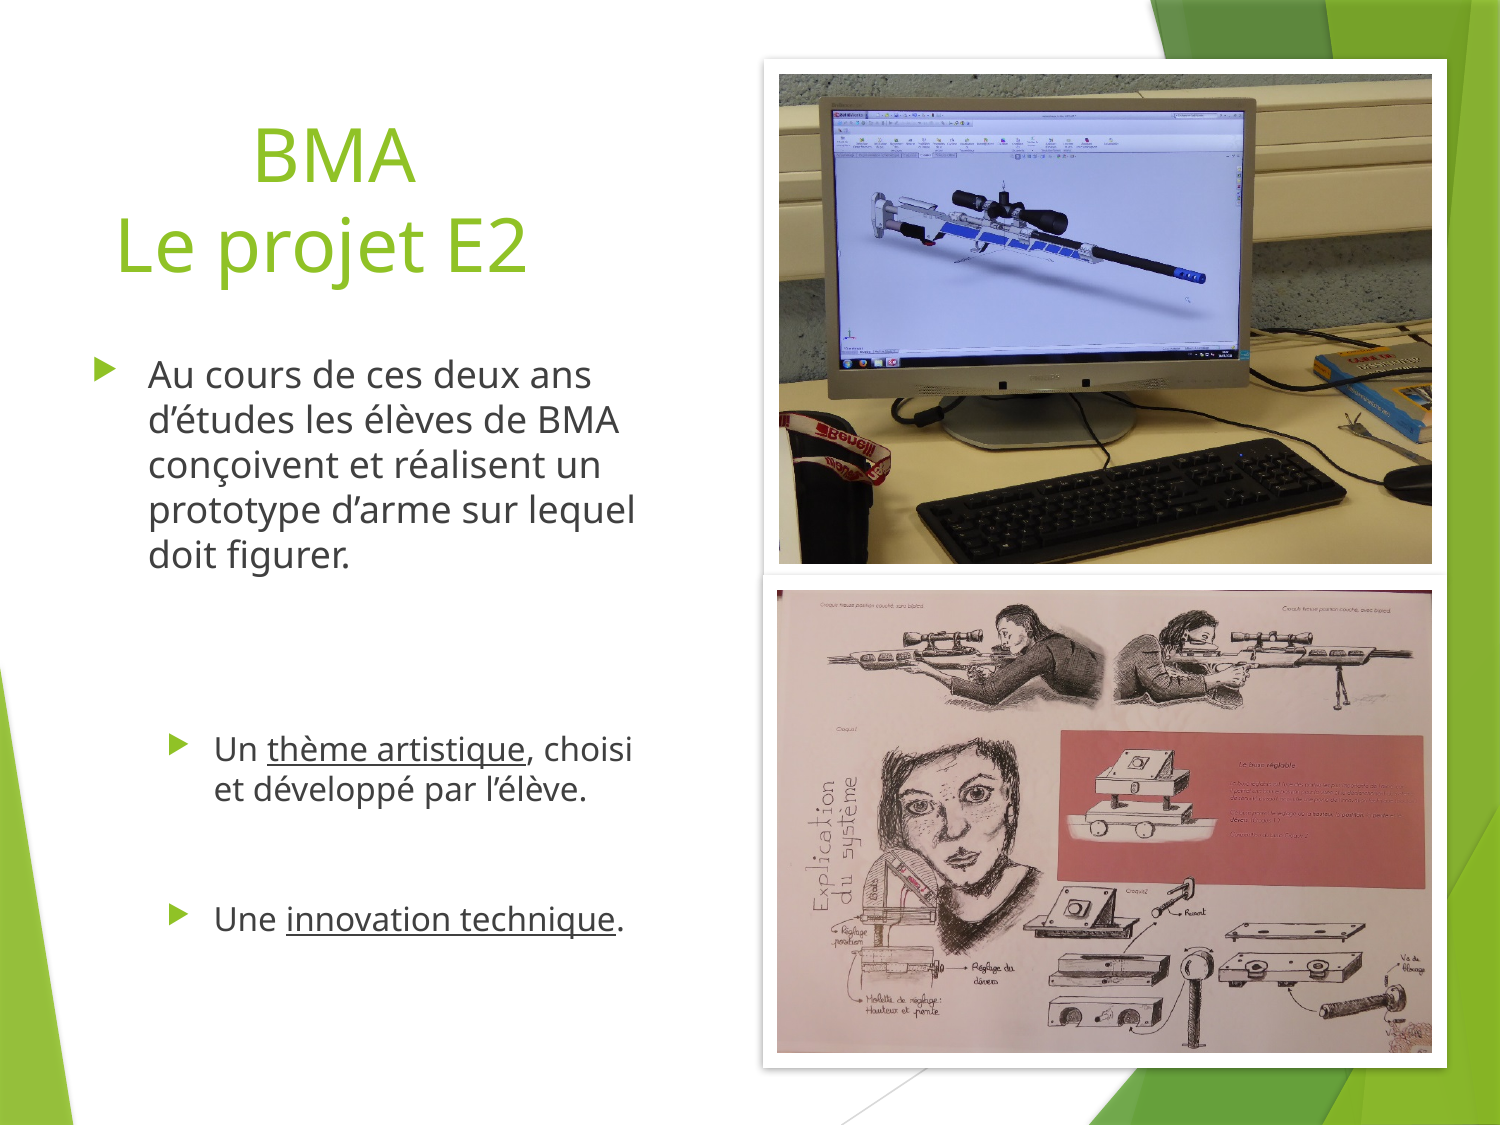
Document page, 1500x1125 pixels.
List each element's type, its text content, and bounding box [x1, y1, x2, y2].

list Au cours de ces deux ans d’études les élèves de BMA conçoivent et réalisent un prototype d’arme sur lequel doit figurer. Un thème artistique, choisi et développé par l’élève. Une innovation technique. [76, 343, 677, 939]
picture [776, 589, 1433, 1054]
title BMA Le projet E2 [99, 99, 759, 317]
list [778, 73, 1433, 565]
